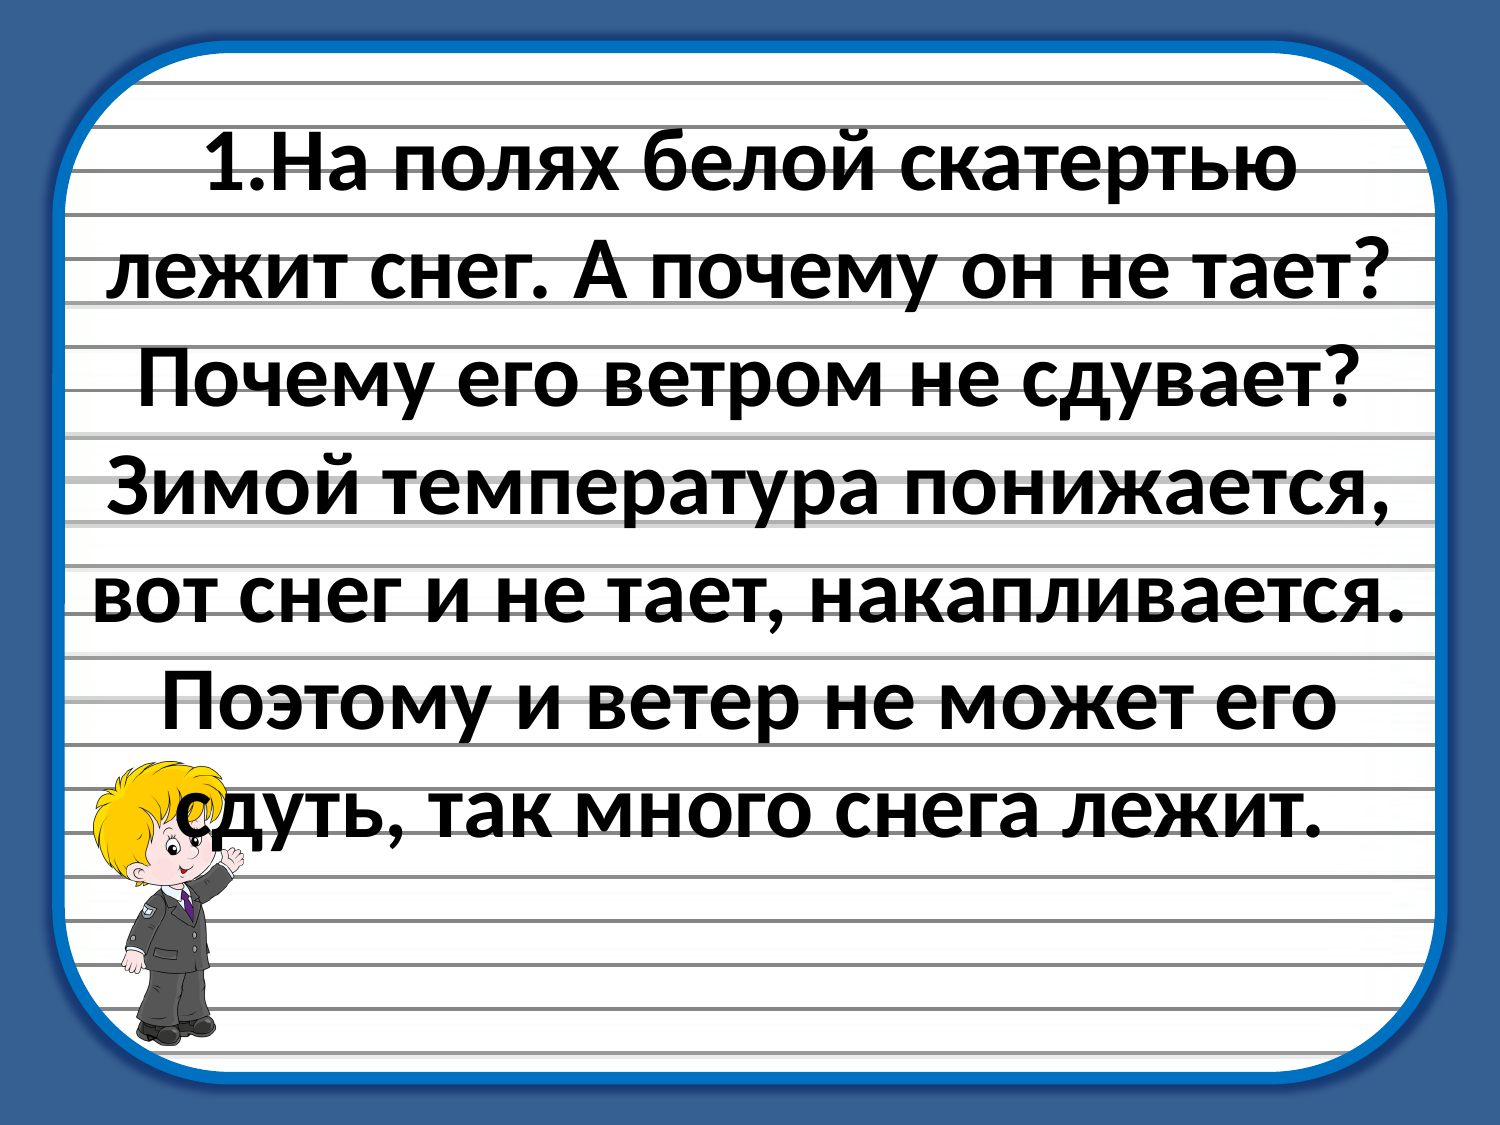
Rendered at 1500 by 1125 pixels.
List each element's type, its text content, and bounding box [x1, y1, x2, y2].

picture [93, 1020, 1388, 1071]
title 1.На полях белой скатертью лежит снег. А почему он не тает? Почему его ветром не сдувает? Зимой температура понижается, вот снег и не тает, накапливается. Поэтому и ветер не может его сдуть, так много снега лежит. [75, 45, 1425, 1020]
picture [1425, 165, 1435, 960]
picture [65, 165, 75, 960]
